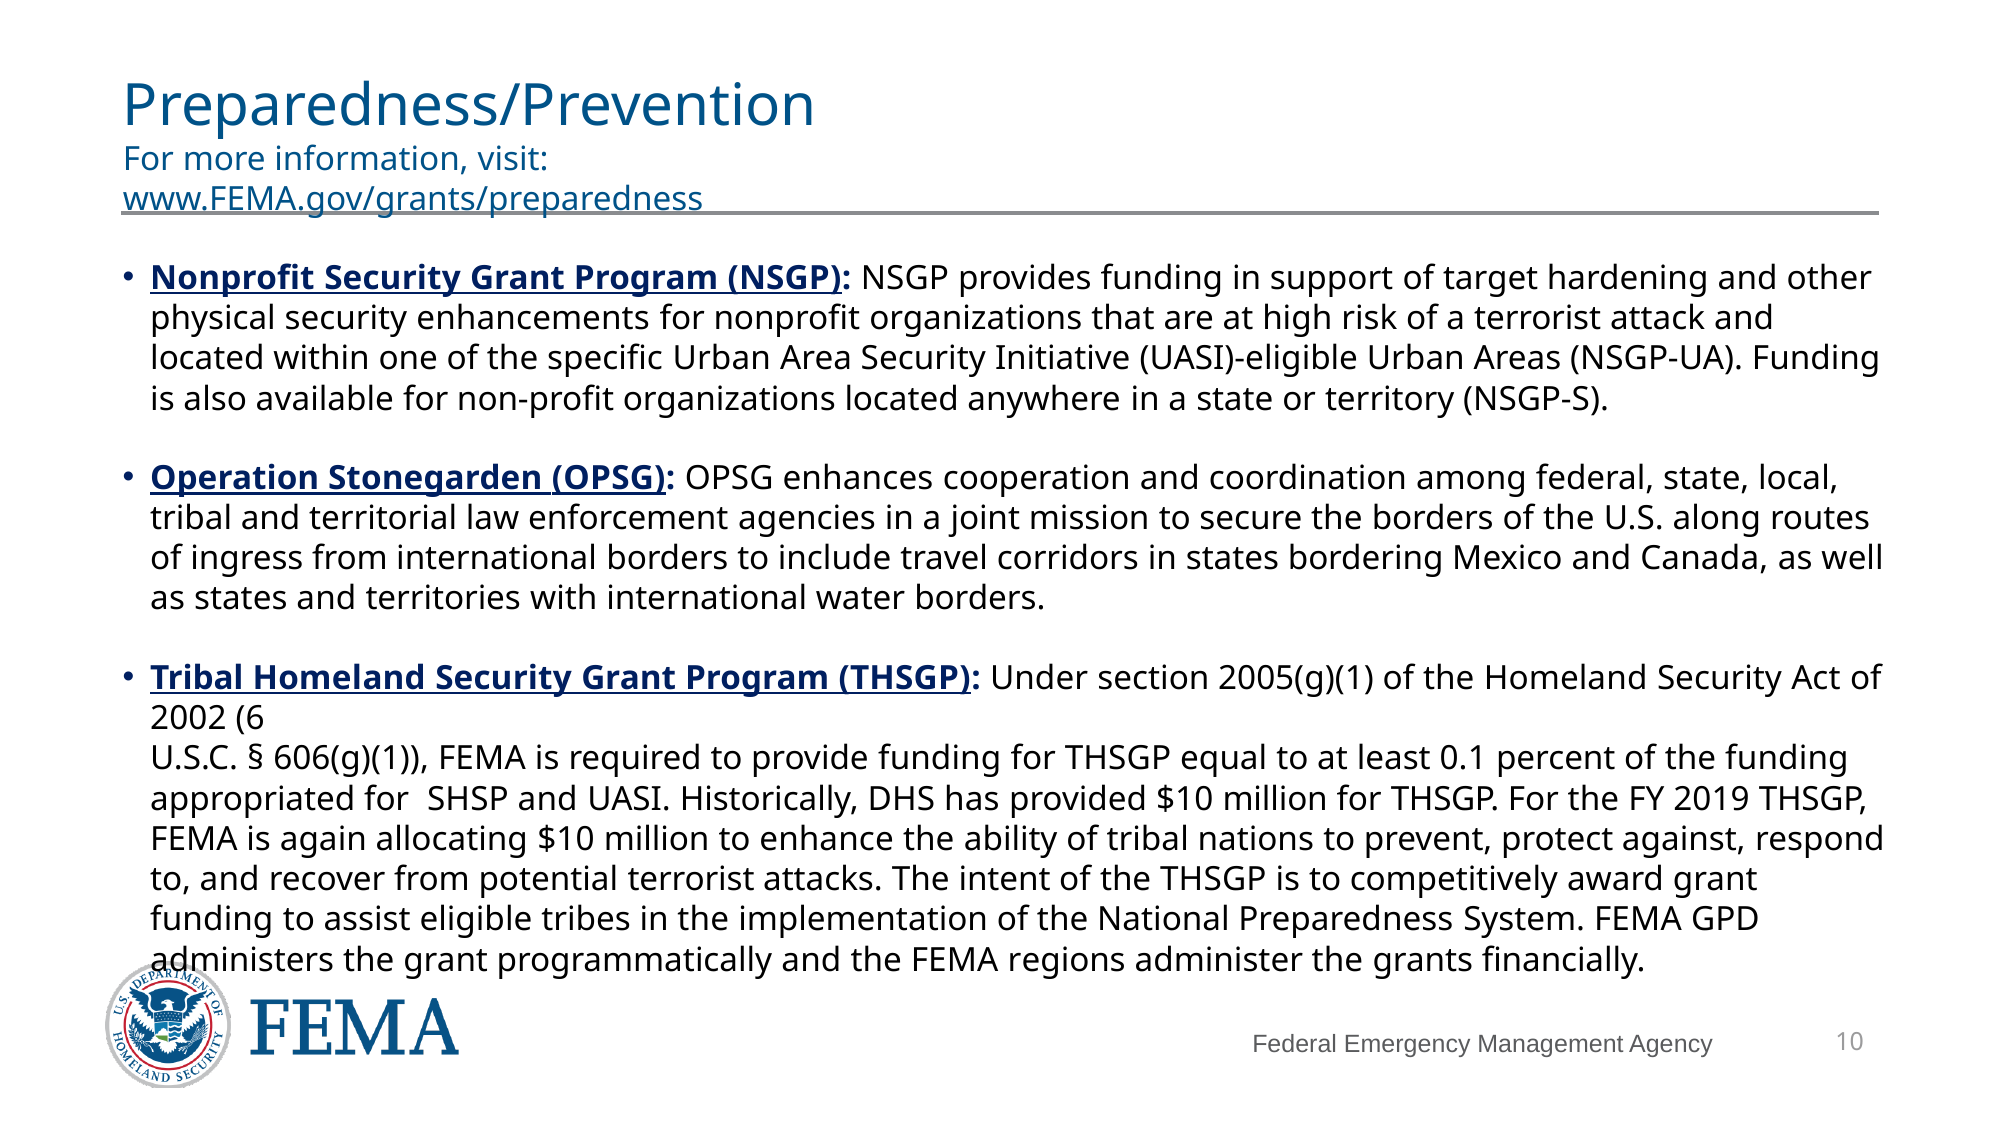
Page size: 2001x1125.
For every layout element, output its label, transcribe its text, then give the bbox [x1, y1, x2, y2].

slide_number 10 [1728, 1012, 1879, 1073]
title Preparedness/Prevention For more information, visit: www.FEMA.gov/grants/preparedness [121, 45, 1061, 236]
text_box Nonprofit Security Grant Program (NSGP): NSGP provides funding in support of target hardening and other physical security enhancements for nonprofit organizations that are at high risk of a terrorist attack and located within one of the specific Urban Area Security Initiative (UASI)-eligible Urban Areas (NSGP-UA). Funding is also available for non-profit organizations located anywhere in a state or territory (NSGP-S). Operation Stonegarden (OPSG): OPSG enhances cooperation and coordination among federal, state, local, tribal and territorial law enforcement agencies in a joint mission to secure the borders of the U.S. along routes of ingress from international borders to include travel corridors in states bordering Mexico and Canada, as well as states and territories with international water borders. Tribal Homeland Security Grant Program (THSGP): Under section 2005(g)(1) of the Homeland Security Act of 2002 (6 U.S.C. § 606(g)(1)), FEMA is required to provide funding for THSGP equal to at least 0.1 percent of the funding appropriated for SHSP and UASI. Historically, DHS has provided $10 million for THSGP. For the FY 2019 THSGP, FEMA is again allocating $10 million to enhance the ability of tribal nations to prevent, protect against, respond to, and recover from potential terrorist attacks. The intent of the THSGP is to competitively award grant funding to assist eligible tribes in the implementation of the National Preparedness System. FEMA GPD administers the grant programmatically and the FEMA regions administer the grants financially. [121, 253, 1891, 1020]
